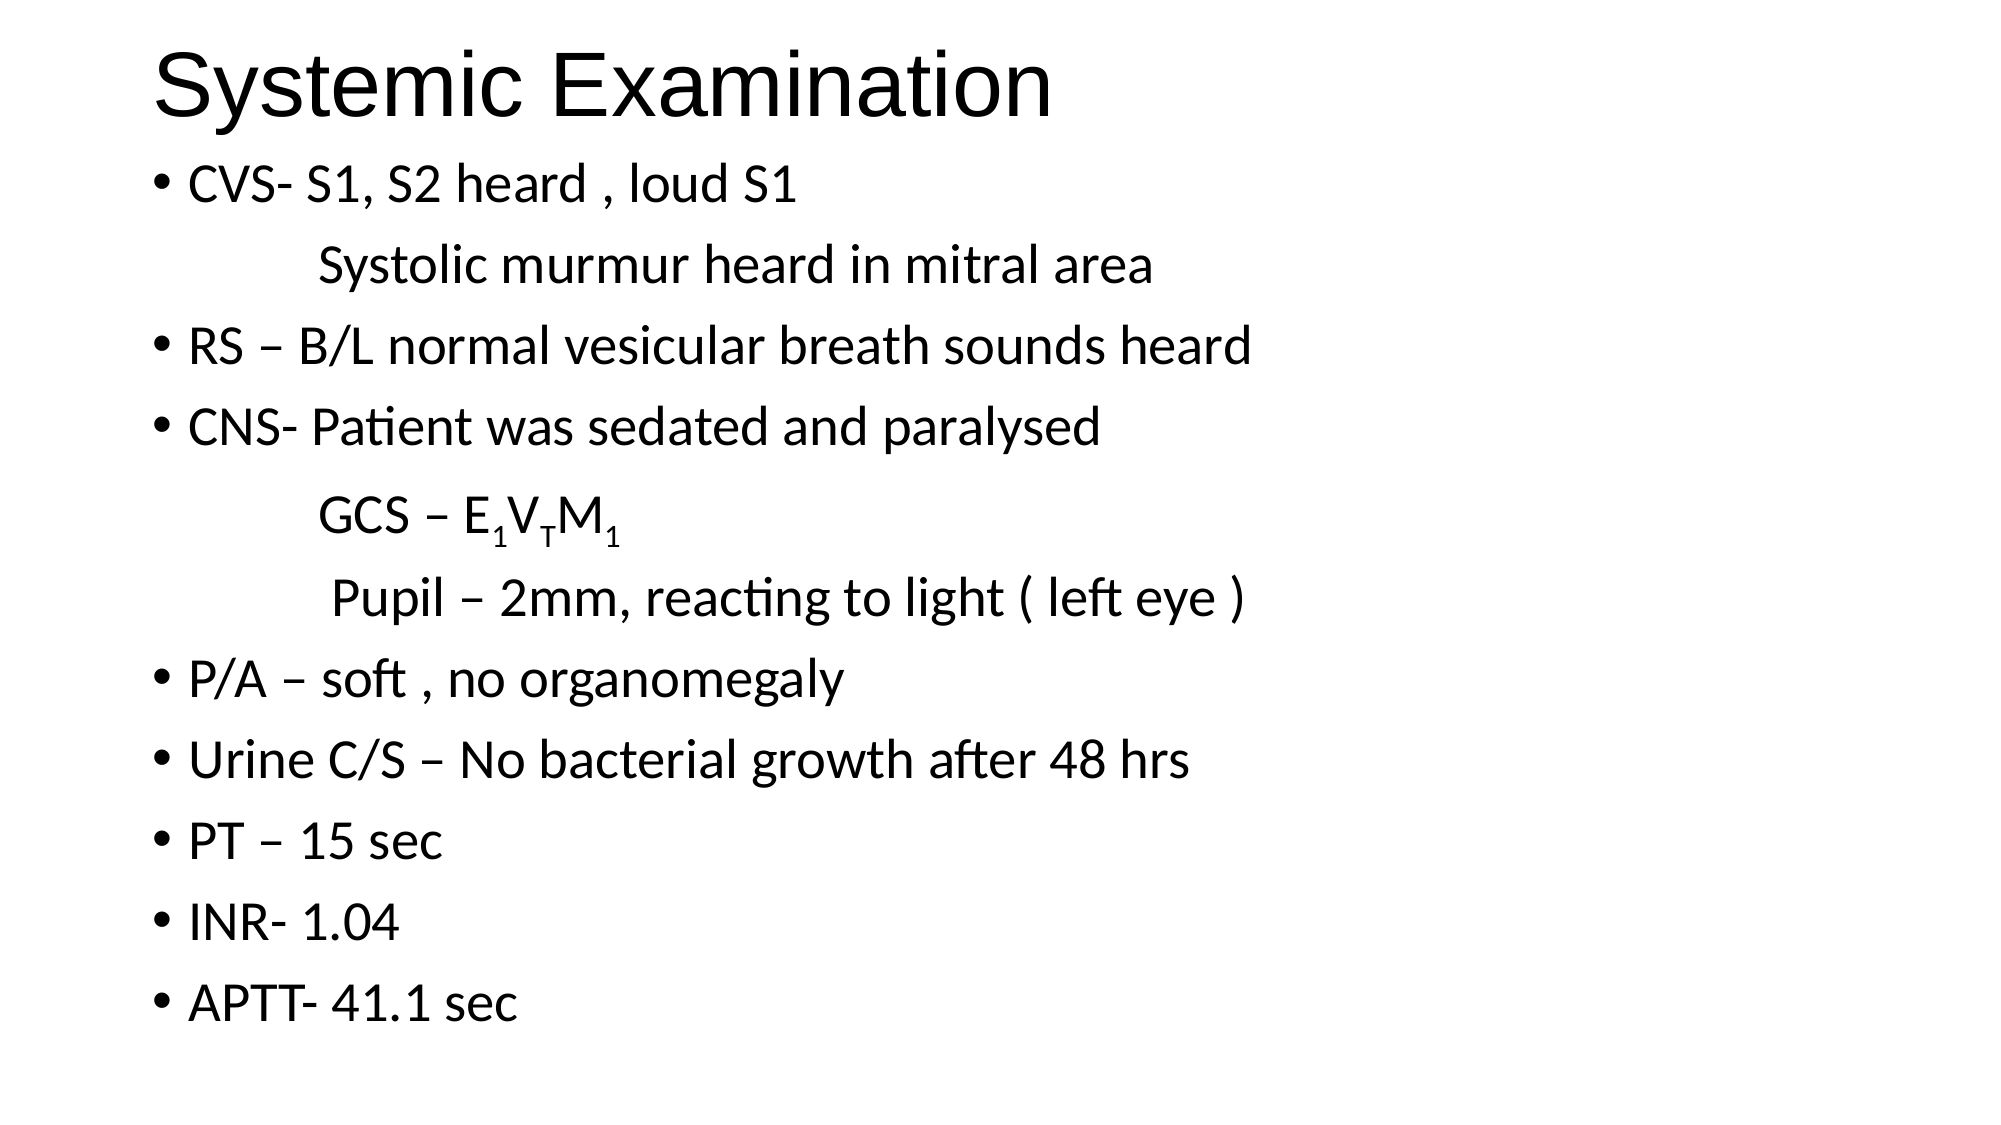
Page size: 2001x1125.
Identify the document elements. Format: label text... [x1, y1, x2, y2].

title Systemic Examination [137, 27, 1863, 145]
list CVS- S1, S2 heard , loud S1 Systolic murmur heard in mitral area RS – B/L normal vesicular breath sounds heard CNS- Patient was sedated and paralysed GCS – E1VTM1 Pupil – 2mm, reacting to light ( left eye ) P/A – soft , no organomegaly Urine C/S – No bacterial growth after 48 hrs PT – 15 sec INR- 1.04 APTT- 41.1 sec [137, 145, 1863, 1049]
